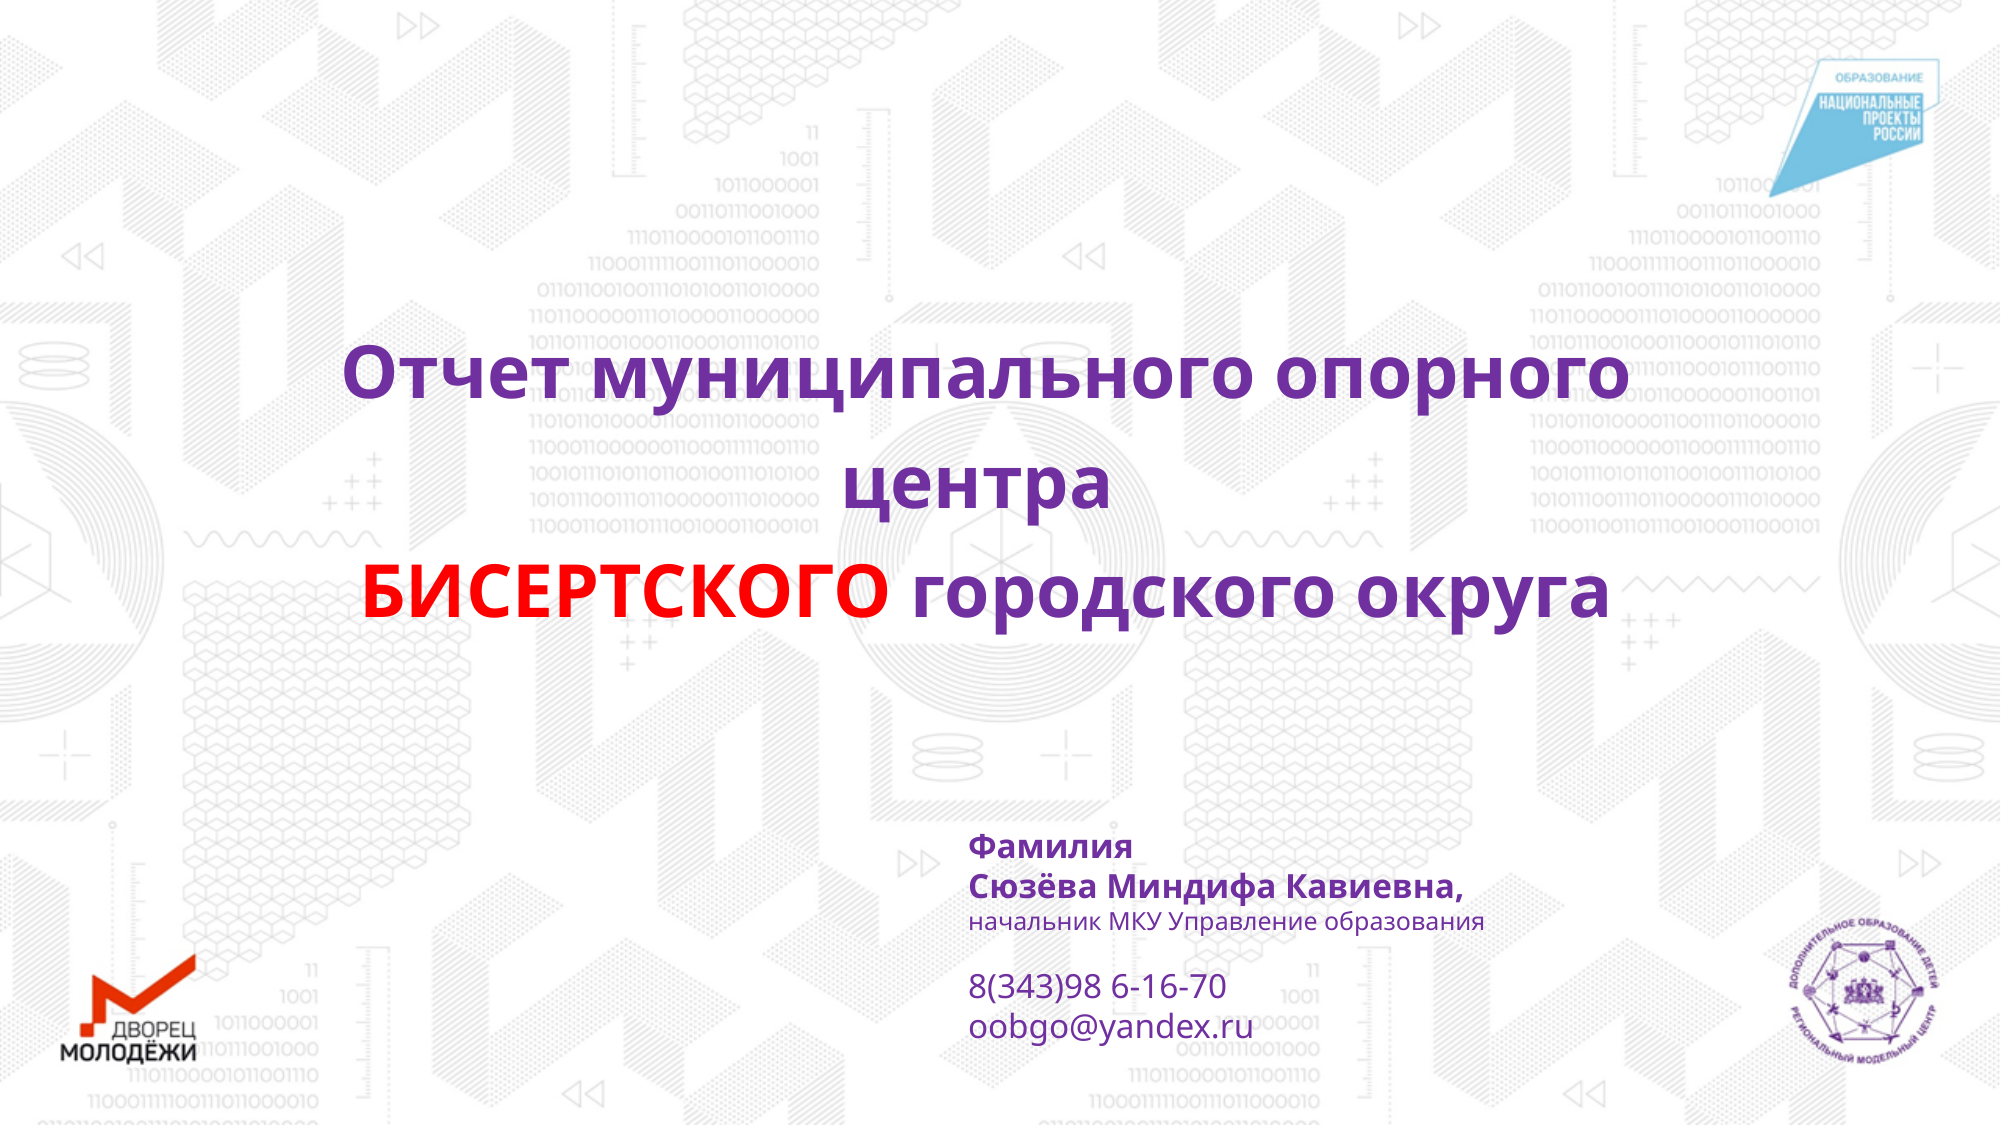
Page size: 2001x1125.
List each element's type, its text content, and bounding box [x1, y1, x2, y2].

picture [0, 0, 2001, 1125]
text_box Отчет муниципального опорного центра БИСЕРТСКОГО городского округа [218, 114, 1754, 650]
text_box Фамилия Сюзёва Миндифа Кавиевна, начальник МКУ Управление образования 8(343)98 6-16-70 oobgo@yandex.ru [951, 813, 1906, 1097]
